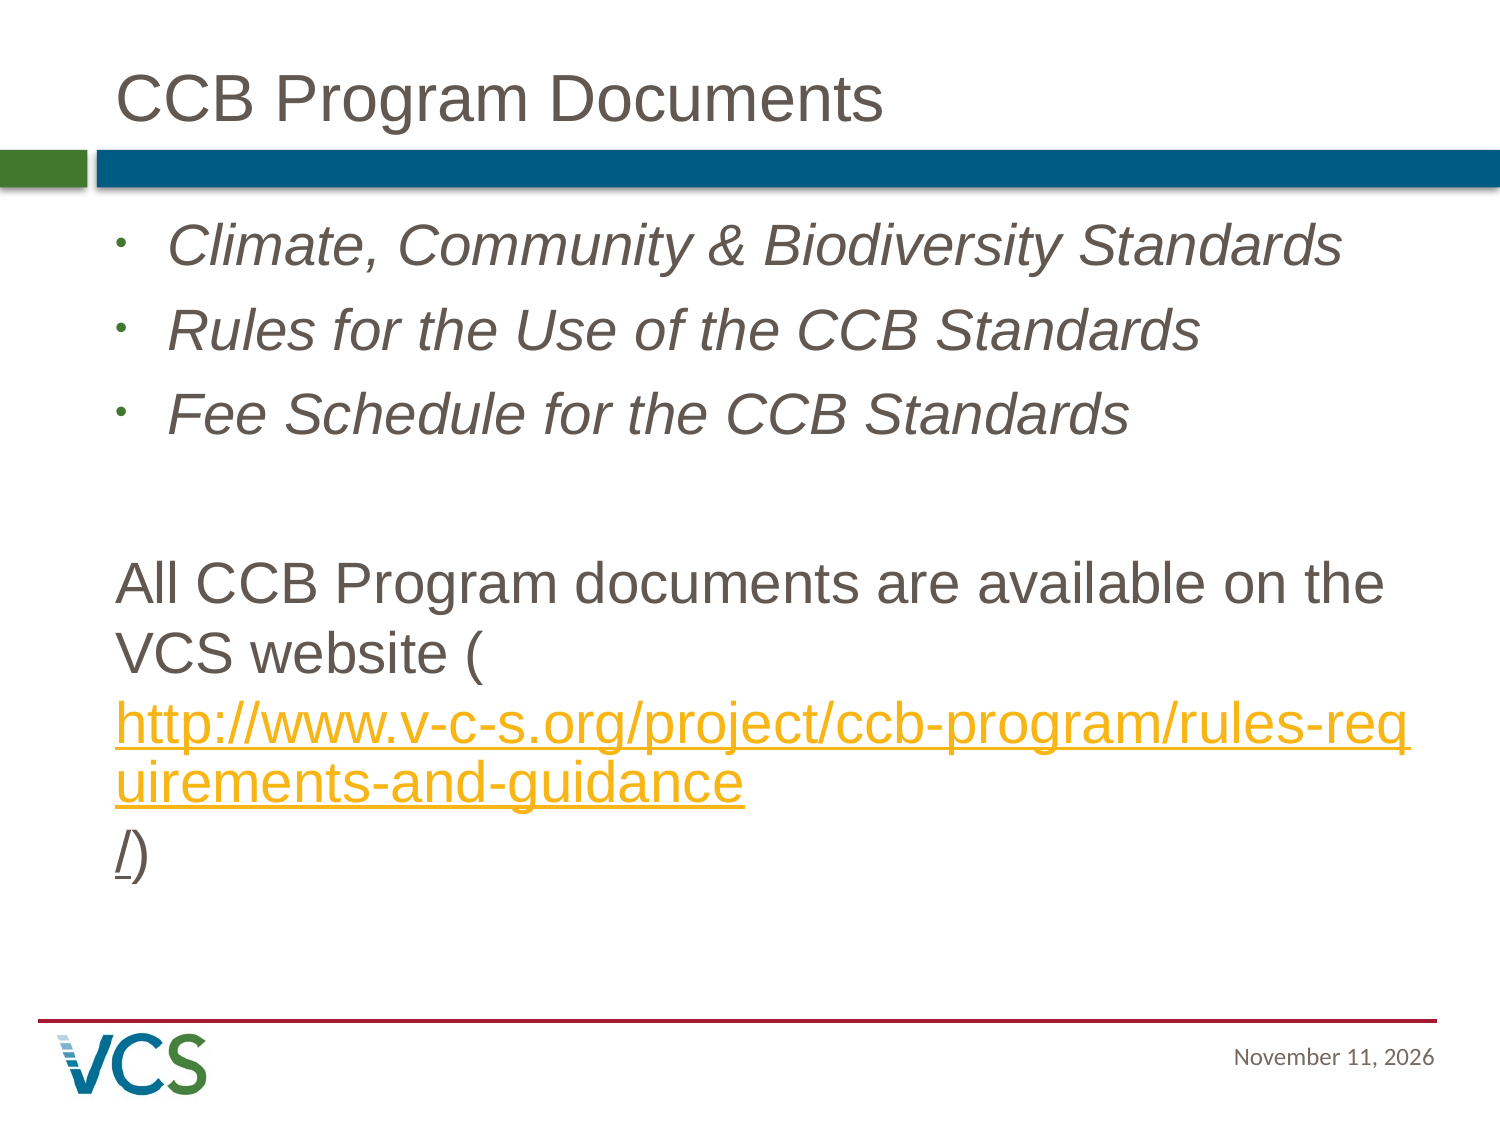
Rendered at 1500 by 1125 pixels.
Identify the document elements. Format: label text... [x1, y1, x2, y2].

picture [50, 1025, 213, 1107]
title CCB Program Documents [100, 46, 1438, 143]
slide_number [1149, 1025, 1450, 1085]
list Climate, Community & Biodiversity Standards Rules for the Use of the CCB Standards Fee Schedule for the CCB Standards All CCB Program documents are available on the VCS website (http://www.v-c-s.org/project/ccb-program/rules-requirements-and-guidance/) [100, 200, 1438, 1000]
